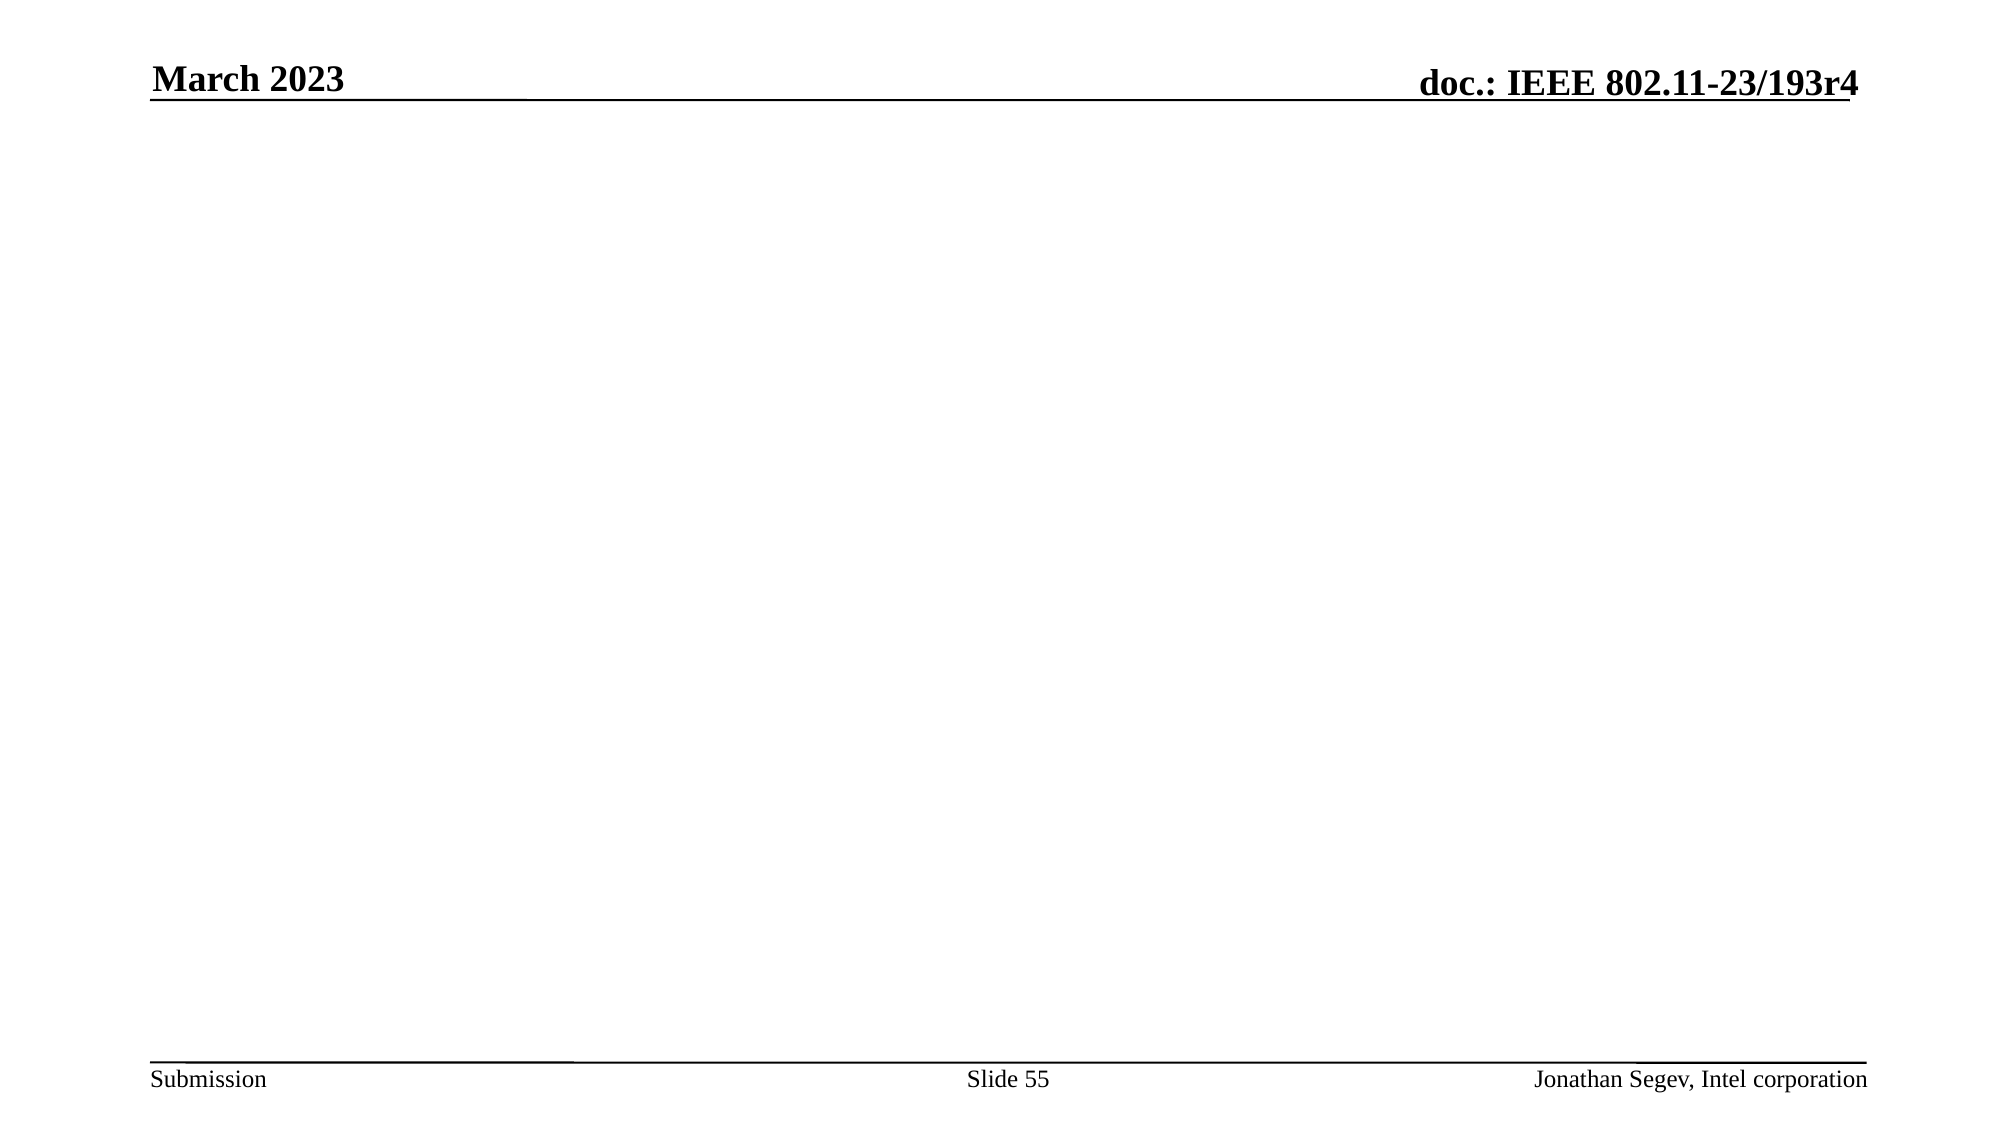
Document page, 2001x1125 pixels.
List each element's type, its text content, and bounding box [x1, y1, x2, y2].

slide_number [152, 54, 563, 100]
slide_number Slide 55 [950, 1061, 1067, 1123]
footer Jonathan Segev, Intel corporation [1171, 1061, 1869, 1093]
